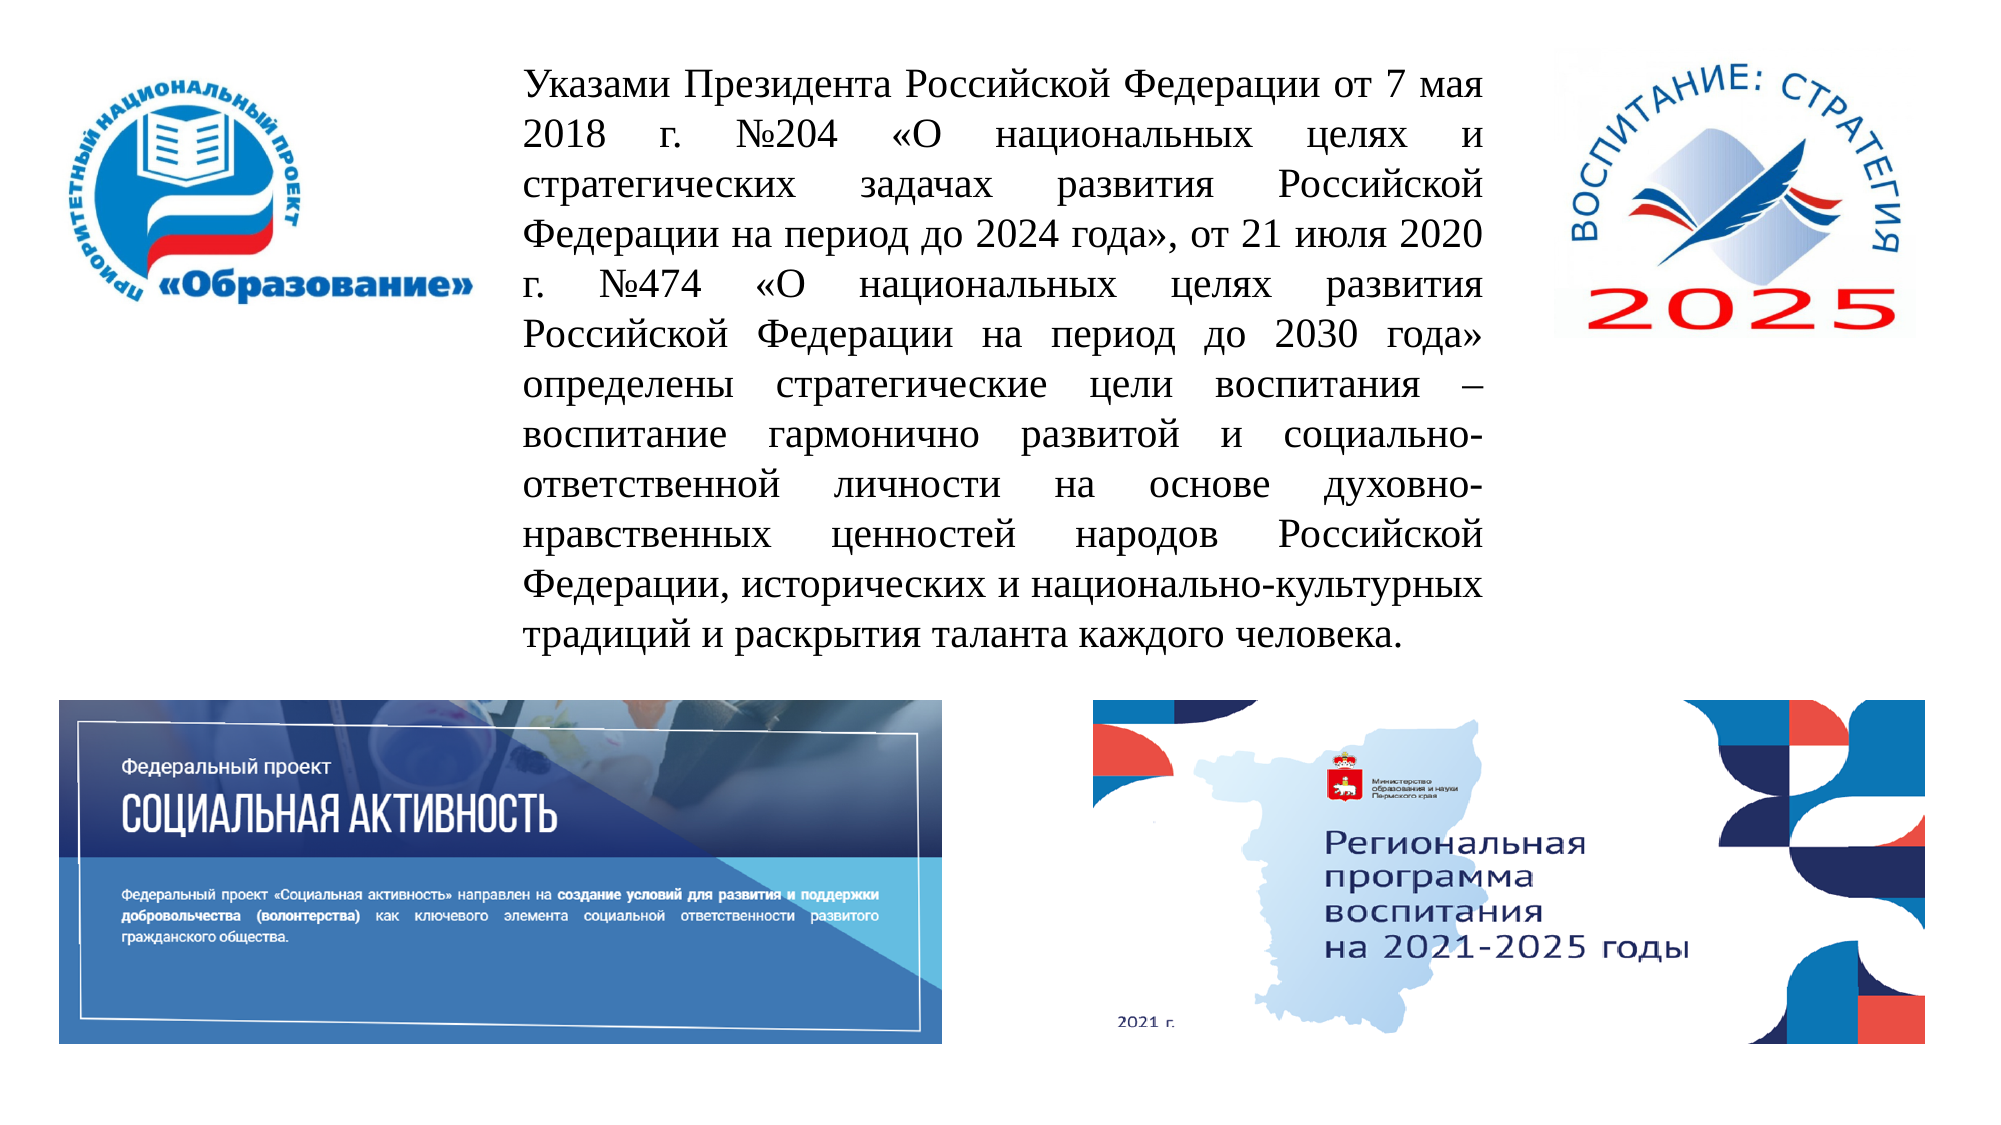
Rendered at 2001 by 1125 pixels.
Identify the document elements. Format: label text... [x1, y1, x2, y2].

text_box Указами Президента Российской Федерации от 7 мая 2018 г. №204 «О национальных целях и стратегических задачах развития Российской Федерации на период до 2024 года», от 21 июля 2020 г. №474 «О национальных целях развития Российской Федерации на период до 2030 года» определены стратегические цели воспитания – воспитание гармонично развитой и социально-ответственной личности на основе духовно-нравственных ценностей народов Российской Федерации, исторических и национально-культурных традиций и раскрытия таланта каждого человека. [507, 48, 1499, 664]
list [1554, 48, 1916, 338]
picture [1093, 700, 1925, 1044]
picture [59, 700, 942, 1044]
picture [59, 76, 487, 306]
